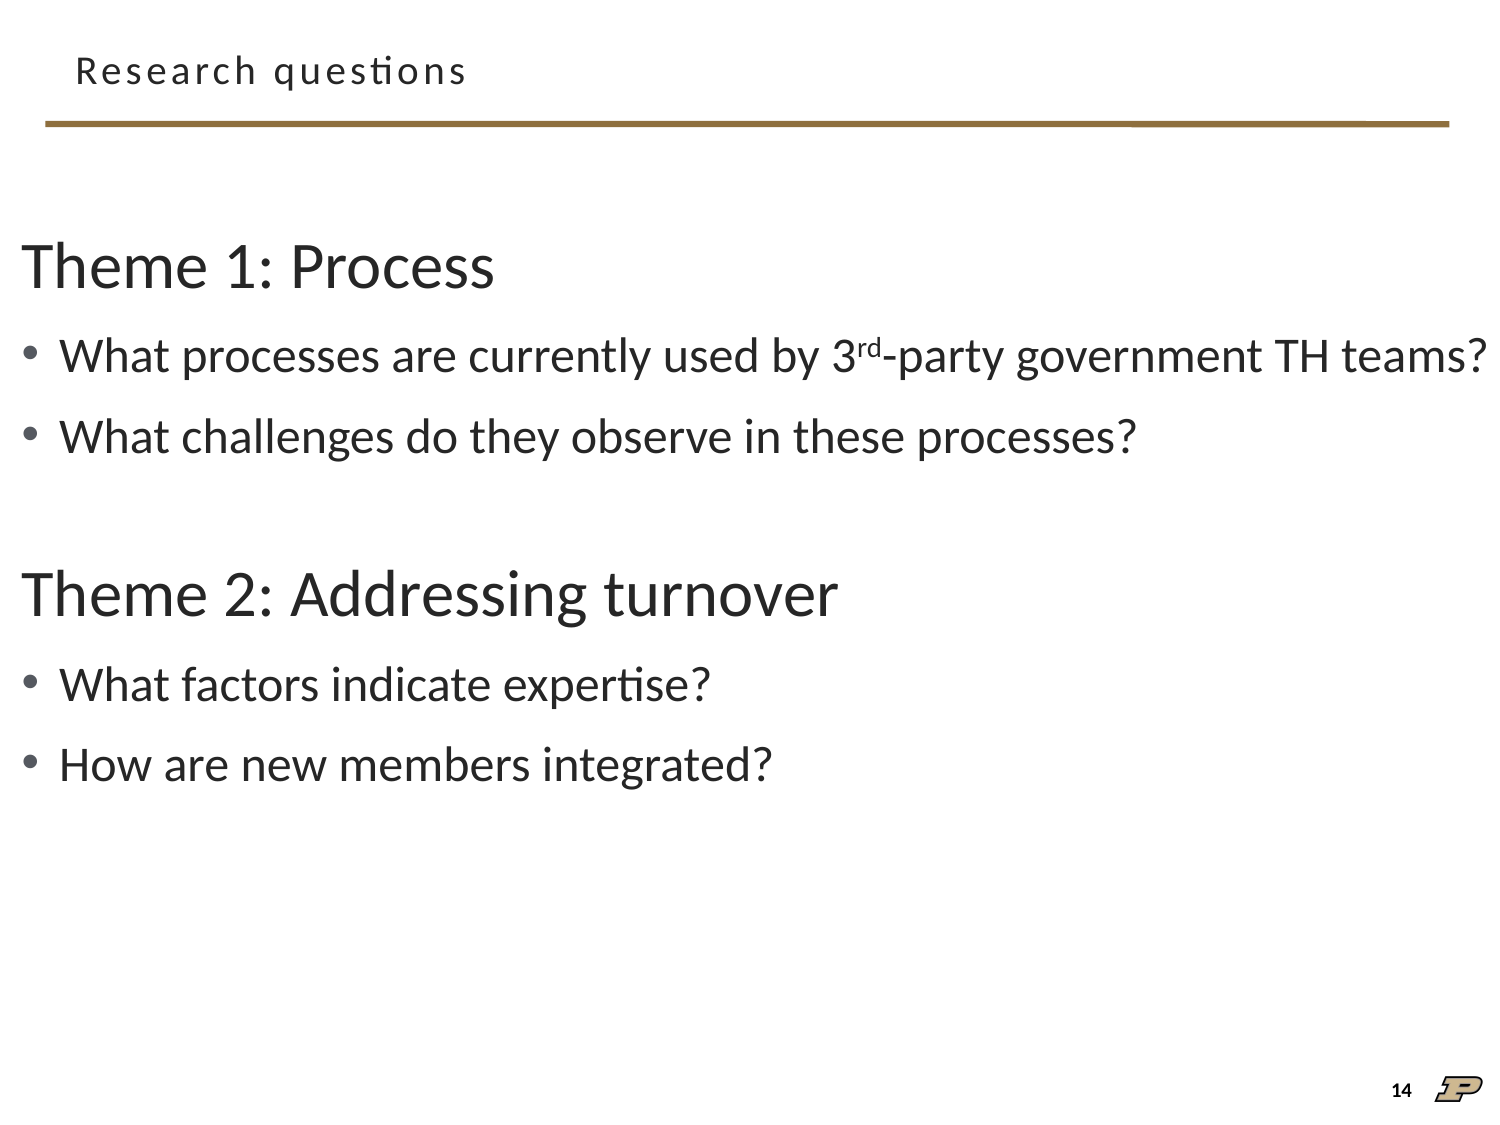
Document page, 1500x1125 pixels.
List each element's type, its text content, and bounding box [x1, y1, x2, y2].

title Research questions [43, 17, 1368, 127]
slide_number 14 [1371, 1059, 1432, 1120]
picture [1434, 1076, 1483, 1102]
list Theme 1: Process What processes are currently used by 3rd-party government TH teams? What challenges do they observe in these processes? Theme 2: Addressing turnover What factors indicate expertise? How are new members integrated? [6, 214, 1500, 1062]
